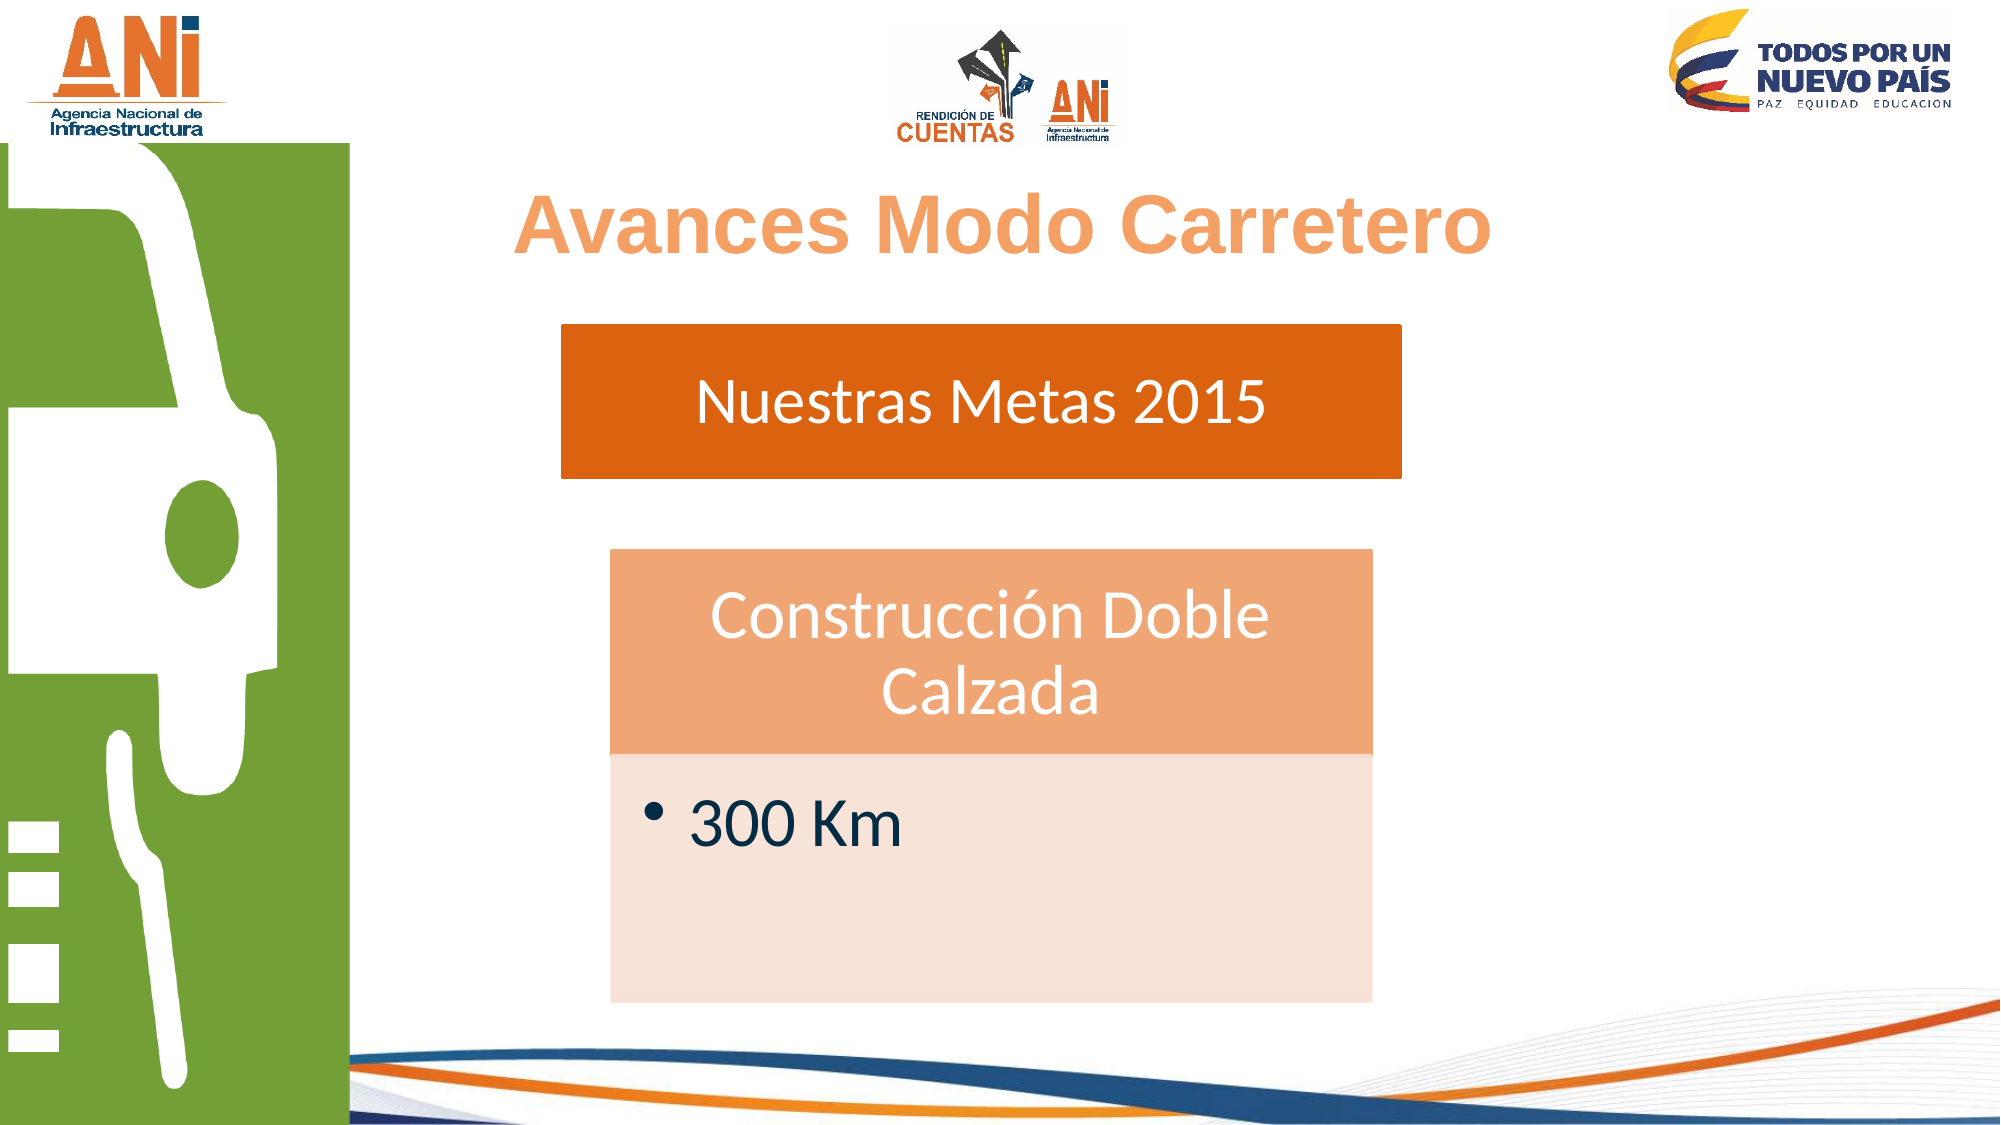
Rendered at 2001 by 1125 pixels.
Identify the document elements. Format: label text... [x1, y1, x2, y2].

picture [1666, 7, 1954, 114]
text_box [562, 325, 1401, 478]
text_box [0, 125, 351, 1125]
picture [351, 987, 2000, 1125]
text_box Avances Modo Carretero [497, 162, 1510, 278]
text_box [612, 550, 1371, 1002]
picture [887, 18, 1131, 150]
picture [25, 15, 231, 125]
